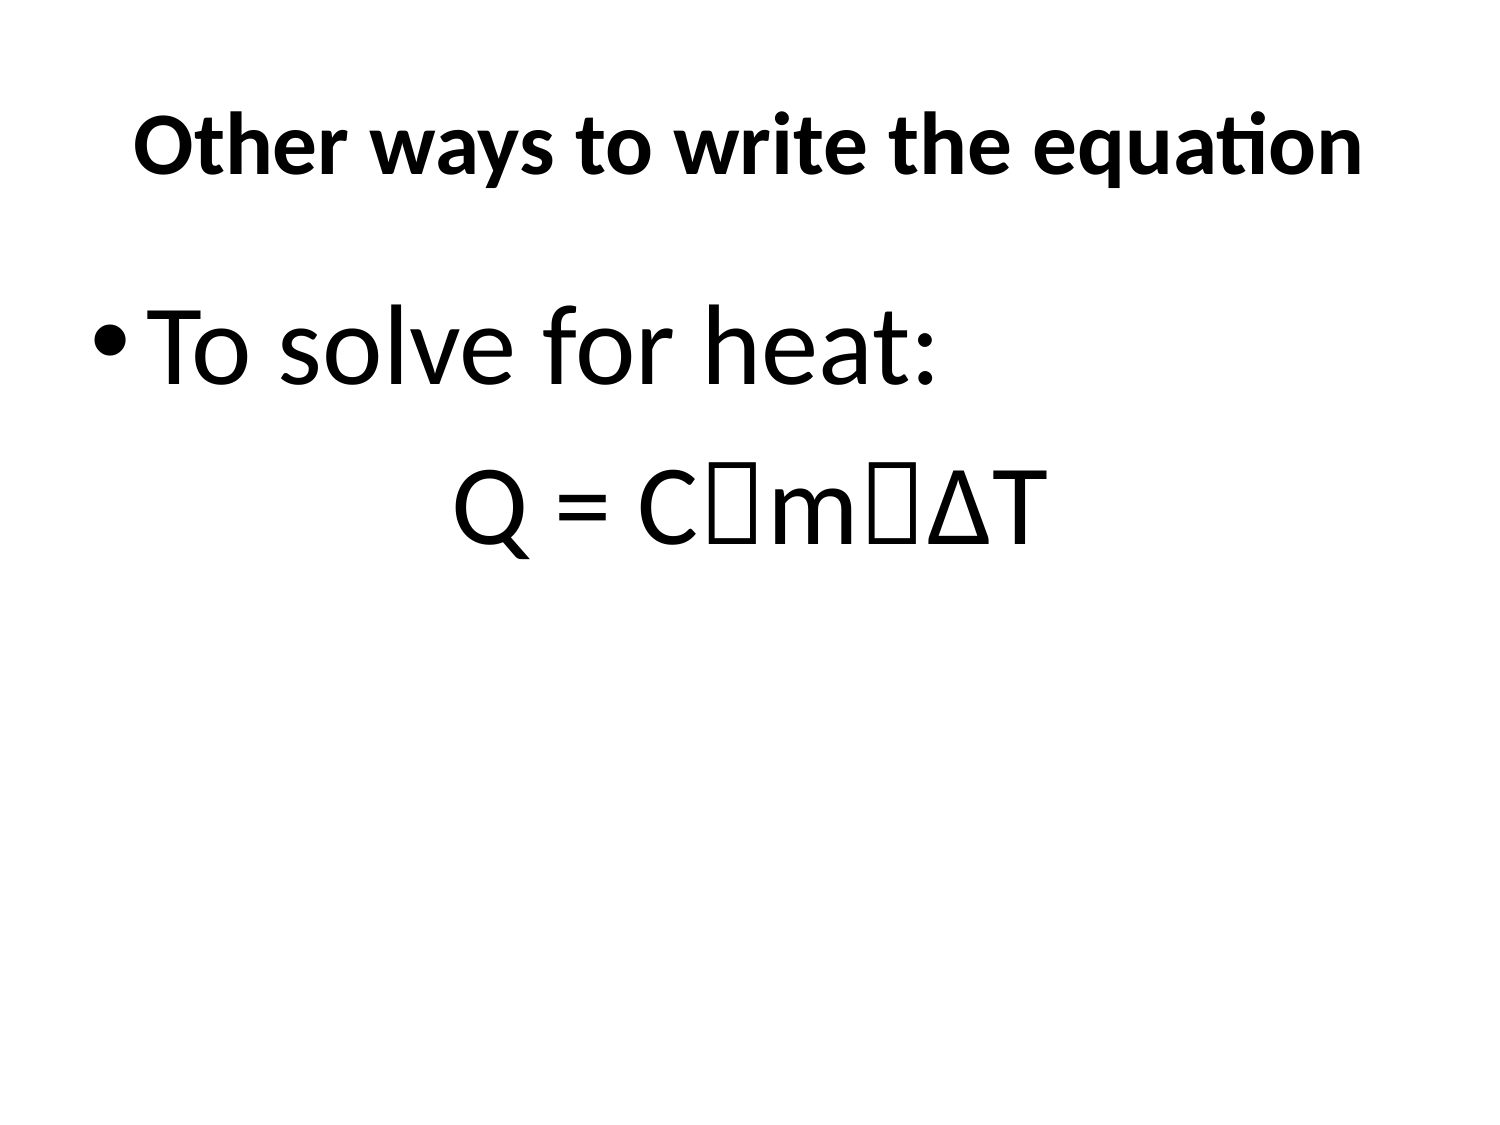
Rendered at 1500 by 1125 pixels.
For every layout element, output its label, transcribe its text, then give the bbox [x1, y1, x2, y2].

title Other ways to write the equation [75, 45, 1425, 233]
list To solve for heat: Q = CmΔT [75, 262, 1425, 1005]
